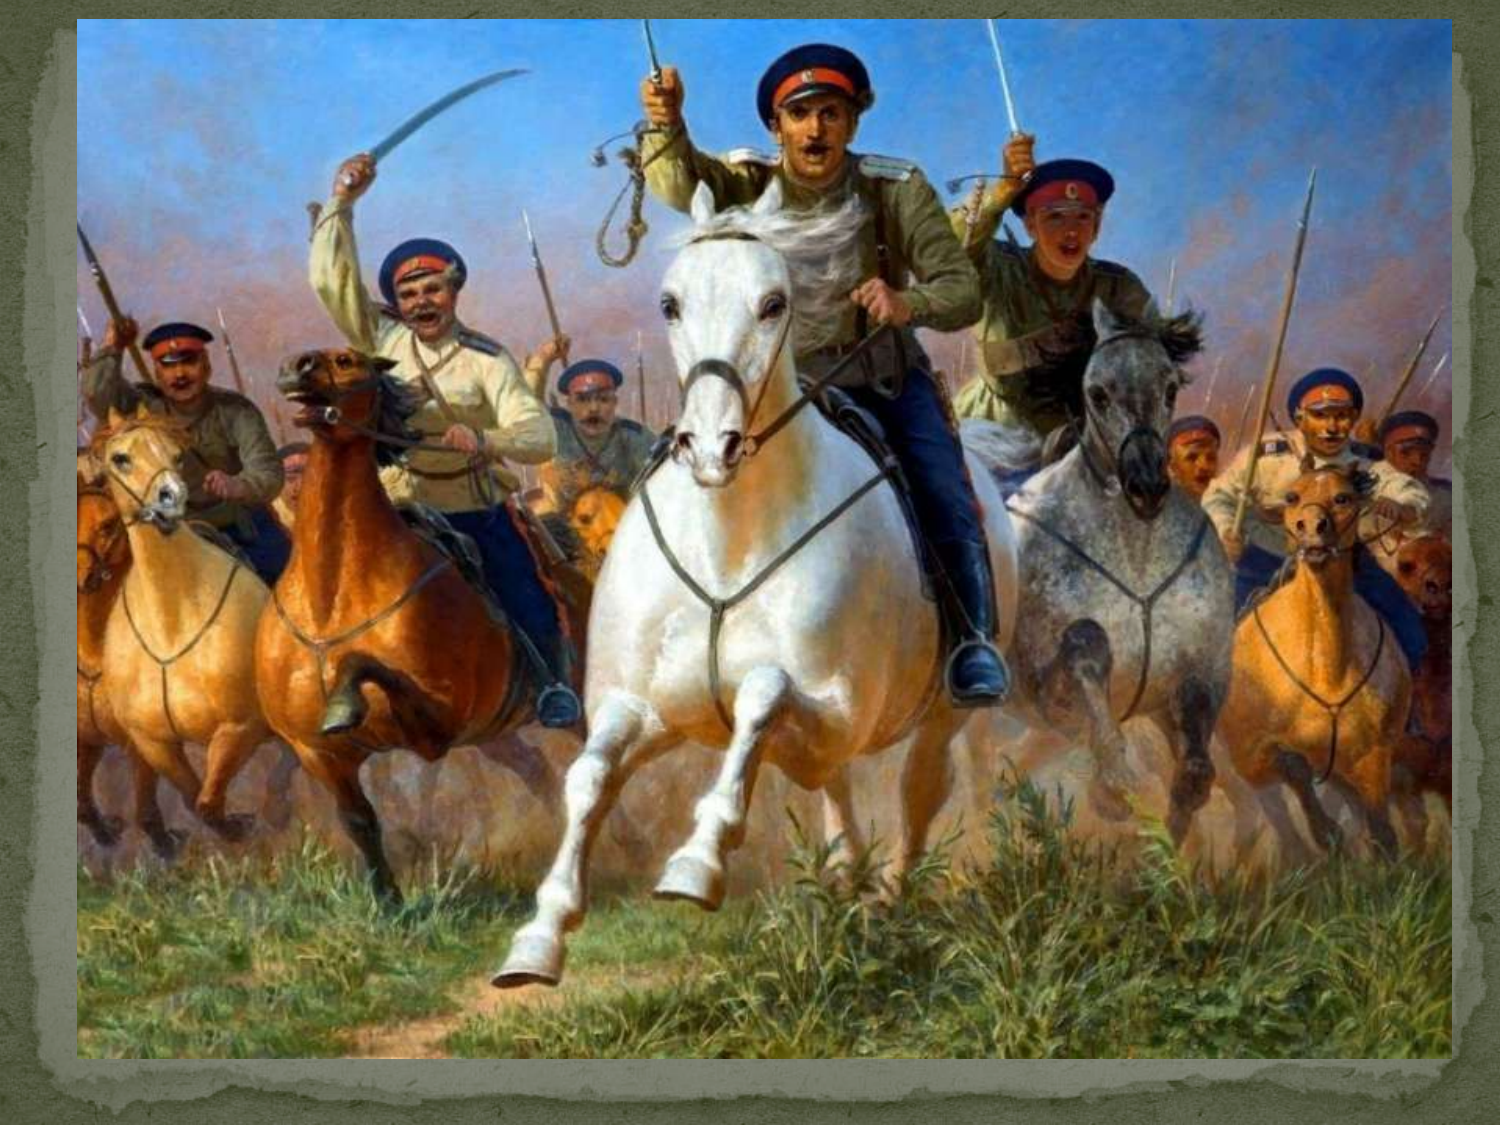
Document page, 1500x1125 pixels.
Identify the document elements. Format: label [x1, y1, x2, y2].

list [81, 22, 1449, 1056]
